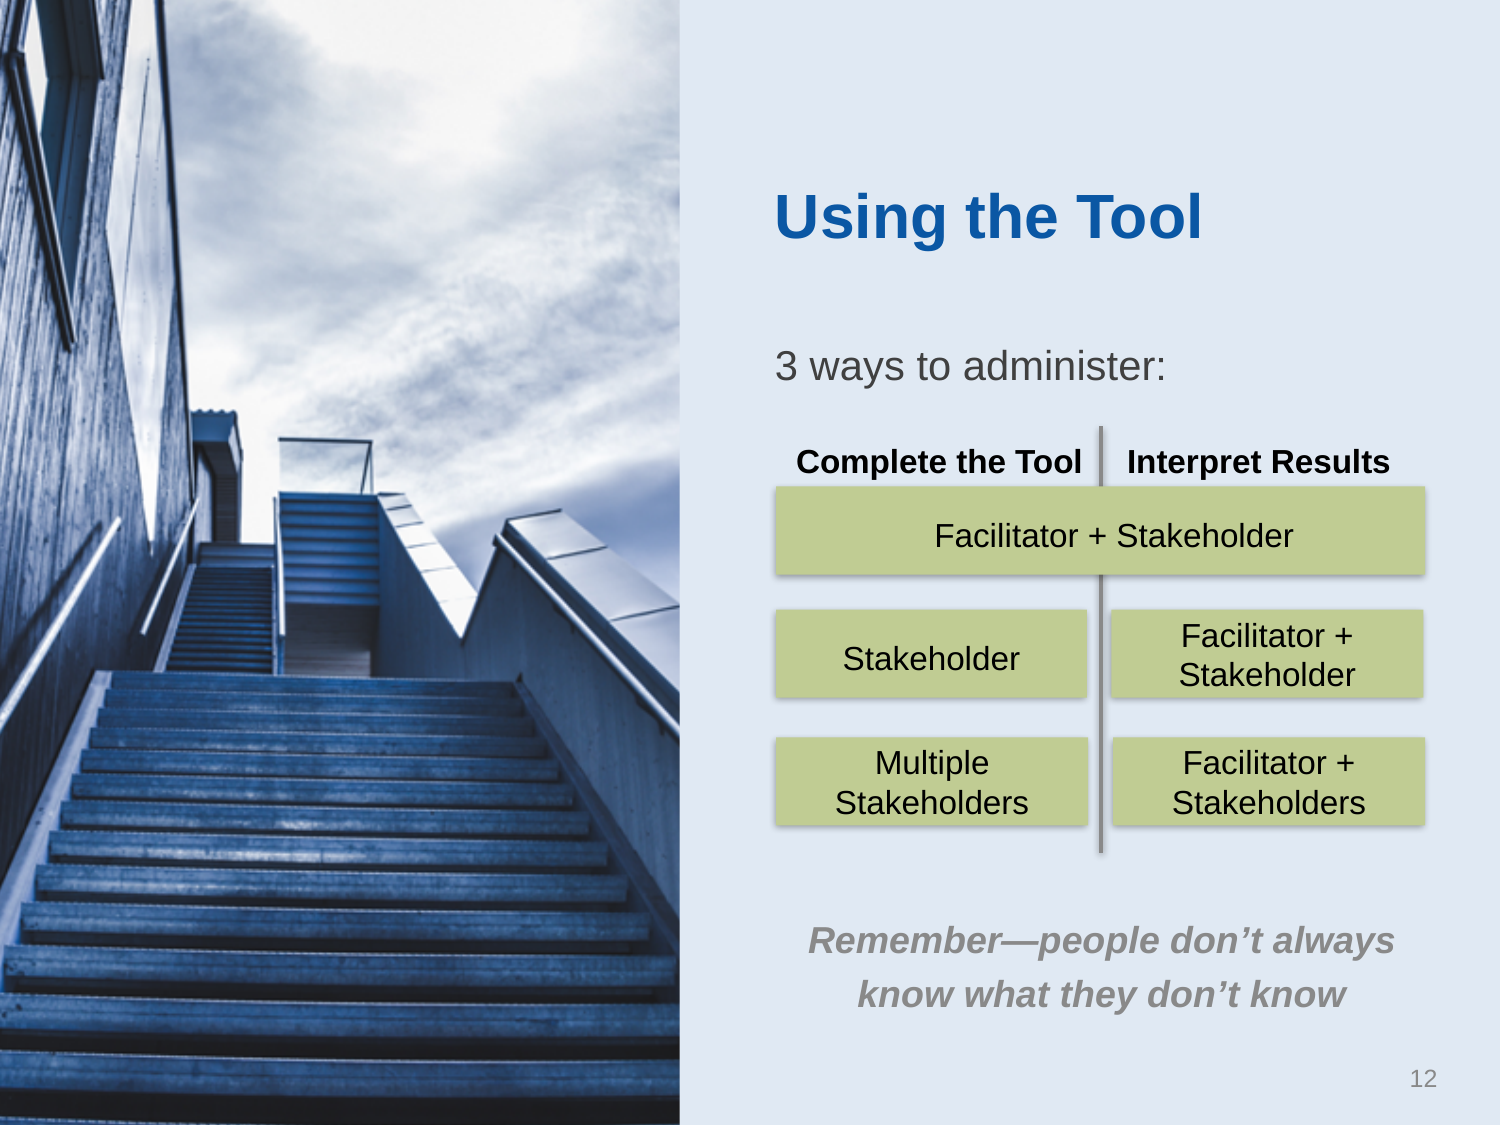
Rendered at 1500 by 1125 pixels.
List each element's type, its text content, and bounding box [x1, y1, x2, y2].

slide_number 12 [1087, 1047, 1438, 1108]
title Using the Tool [774, 125, 1425, 252]
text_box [762, 424, 1451, 854]
list 3 ways to administer: [774, 863, 1425, 1013]
picture [0, 0, 680, 1125]
list 3 ways to administer: [774, 314, 1425, 423]
text_box Remember—people don’t always know what they don’t know [787, 899, 1417, 1023]
